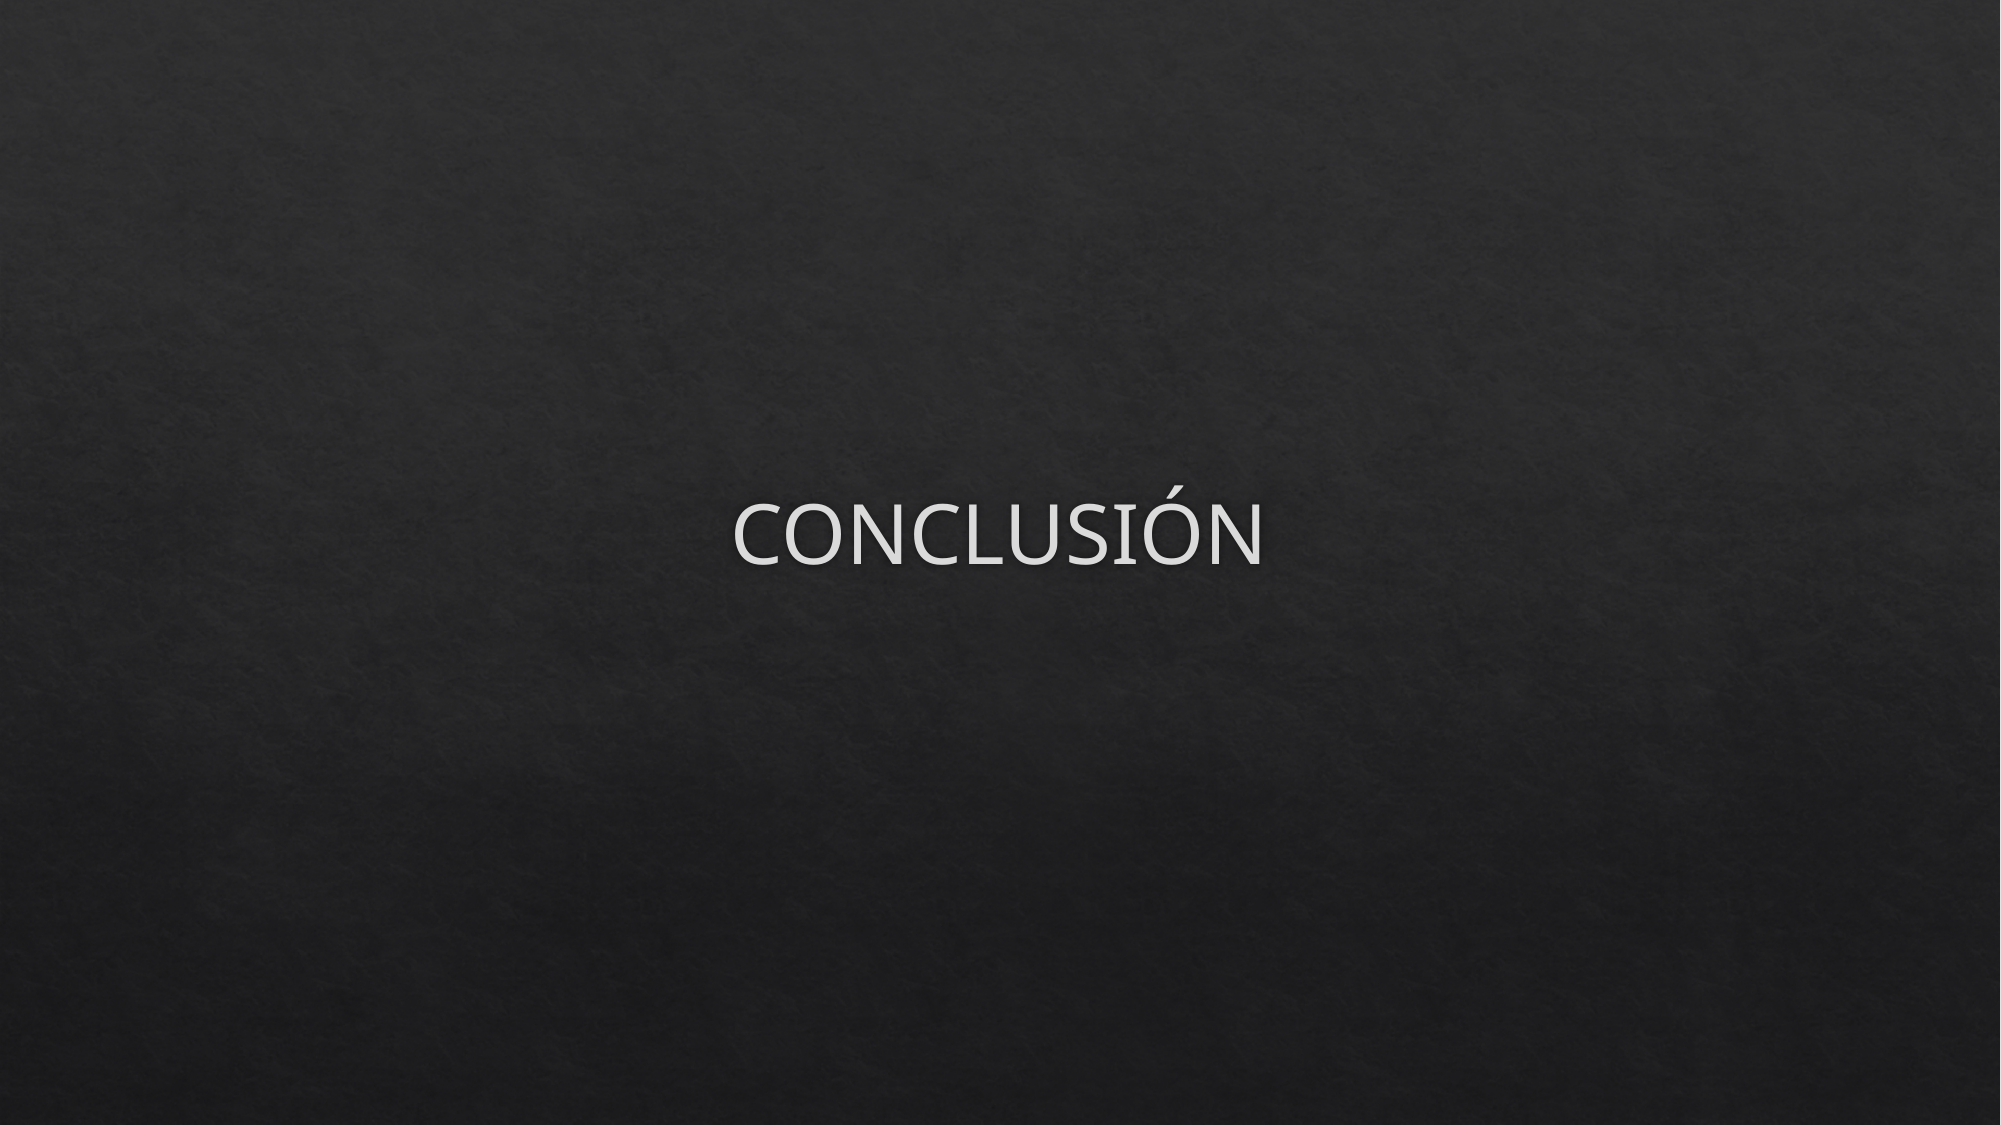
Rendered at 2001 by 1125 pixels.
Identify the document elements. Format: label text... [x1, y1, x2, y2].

title CONCLUSIÓN [212, 288, 1786, 589]
